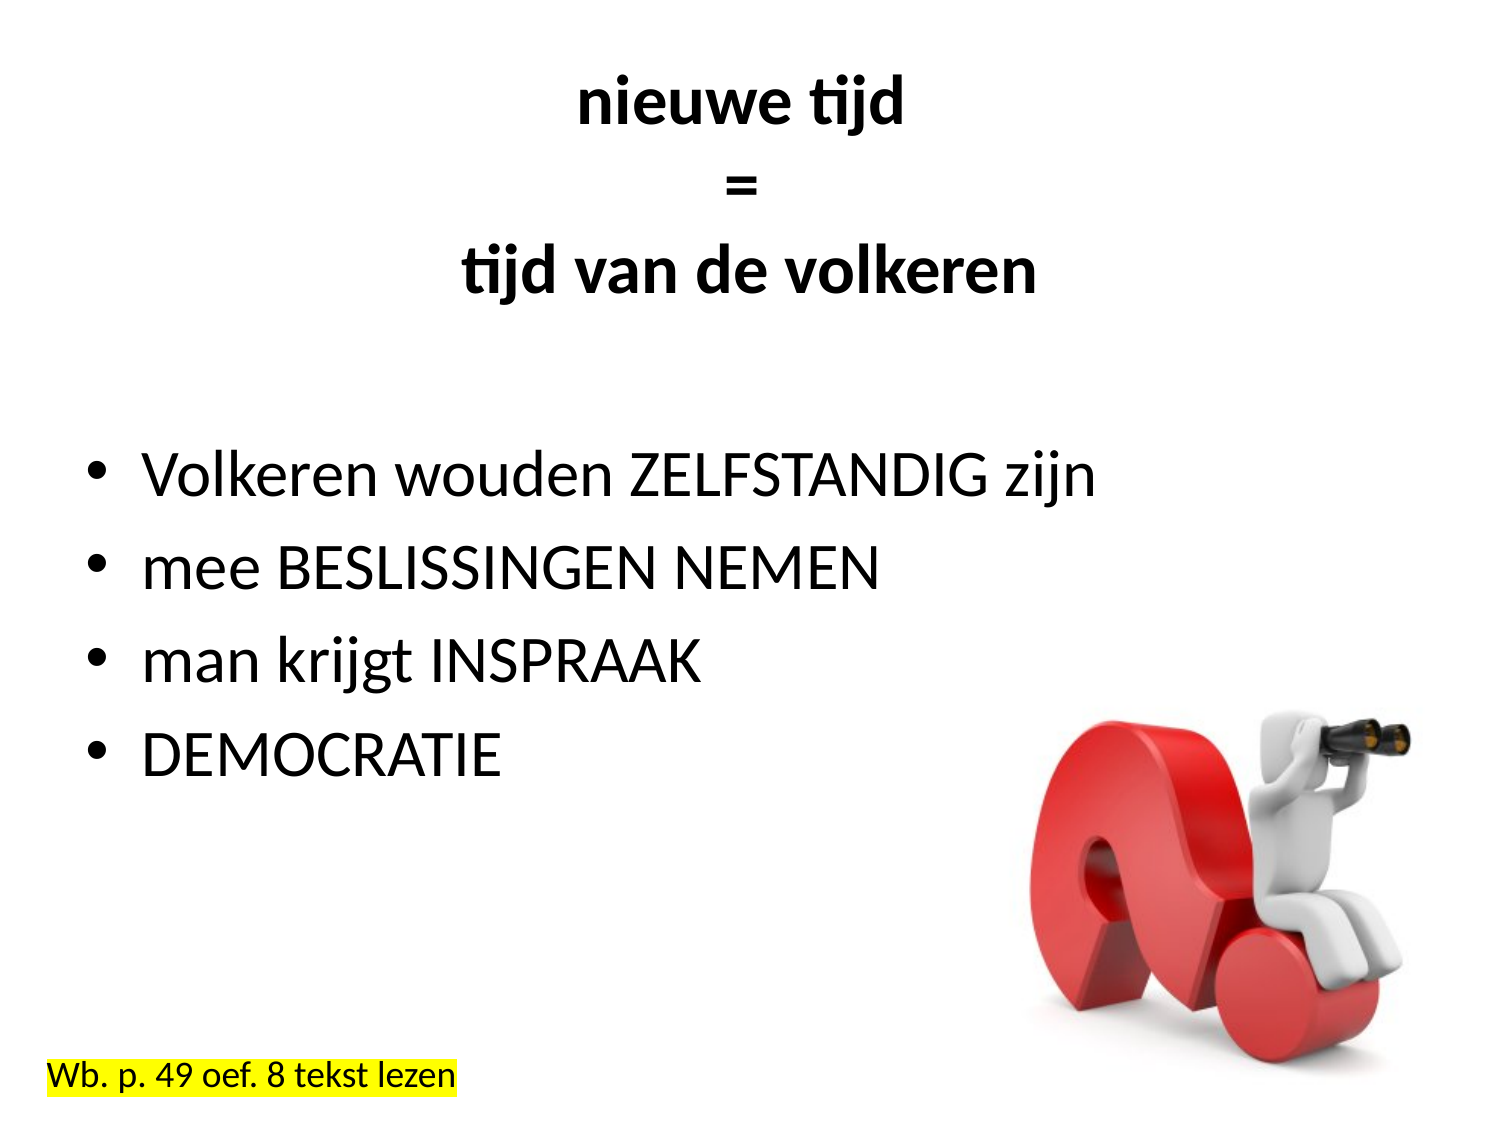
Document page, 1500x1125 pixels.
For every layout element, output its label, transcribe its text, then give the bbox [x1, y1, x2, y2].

text_box Wb. p. 49 oef. 8 tekst lezen [31, 1042, 472, 1103]
title nieuwe tijd = tijd van de volkeren [75, 45, 1425, 317]
list Volkeren wouden ZELFSTANDIG zijn mee BESLISSINGEN NEMEN man krijgt INSPRAAK DEMOCRATIE [70, 421, 1421, 1029]
picture [937, 634, 1500, 1125]
